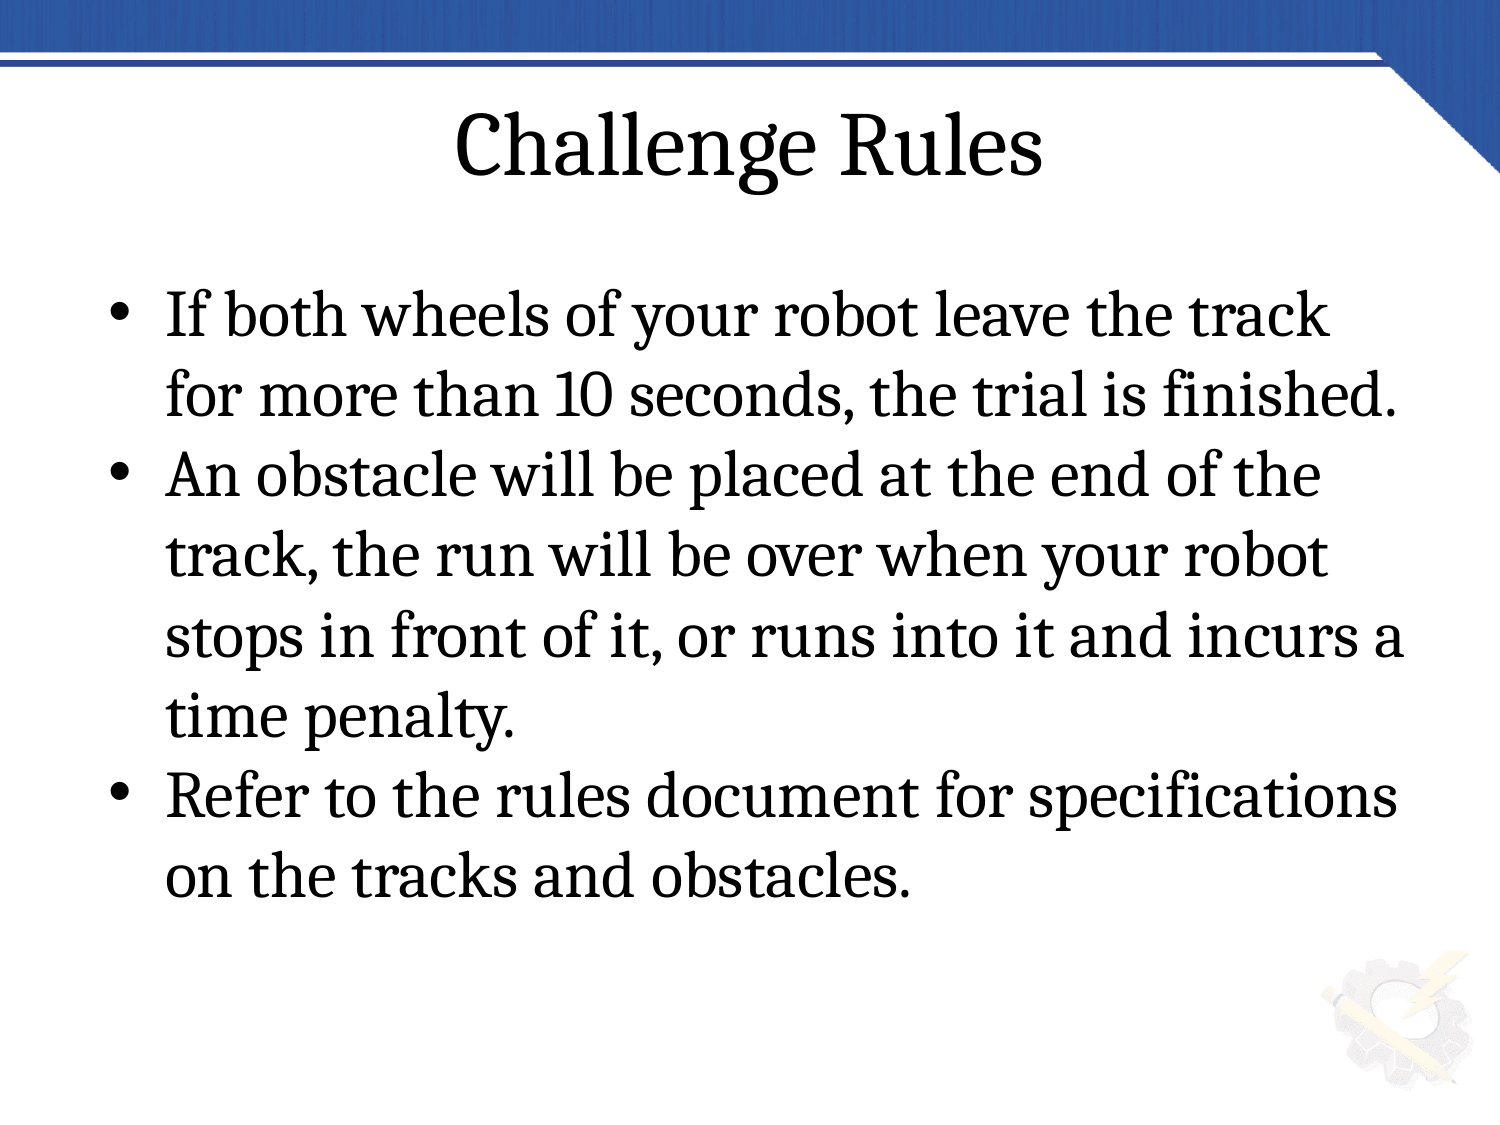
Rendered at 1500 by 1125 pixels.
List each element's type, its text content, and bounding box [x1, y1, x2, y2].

title Challenge Rules [75, 45, 1425, 233]
list If both wheels of your robot leave the track for more than 10 seconds, the trial is finished. An obstacle will be placed at the end of the track, the run will be over when your robot stops in front of it, or runs into it and incurs a time penalty. Refer to the rules document for specifications on the tracks and obstacles. [75, 262, 1425, 1005]
picture [0, 0, 1500, 1125]
